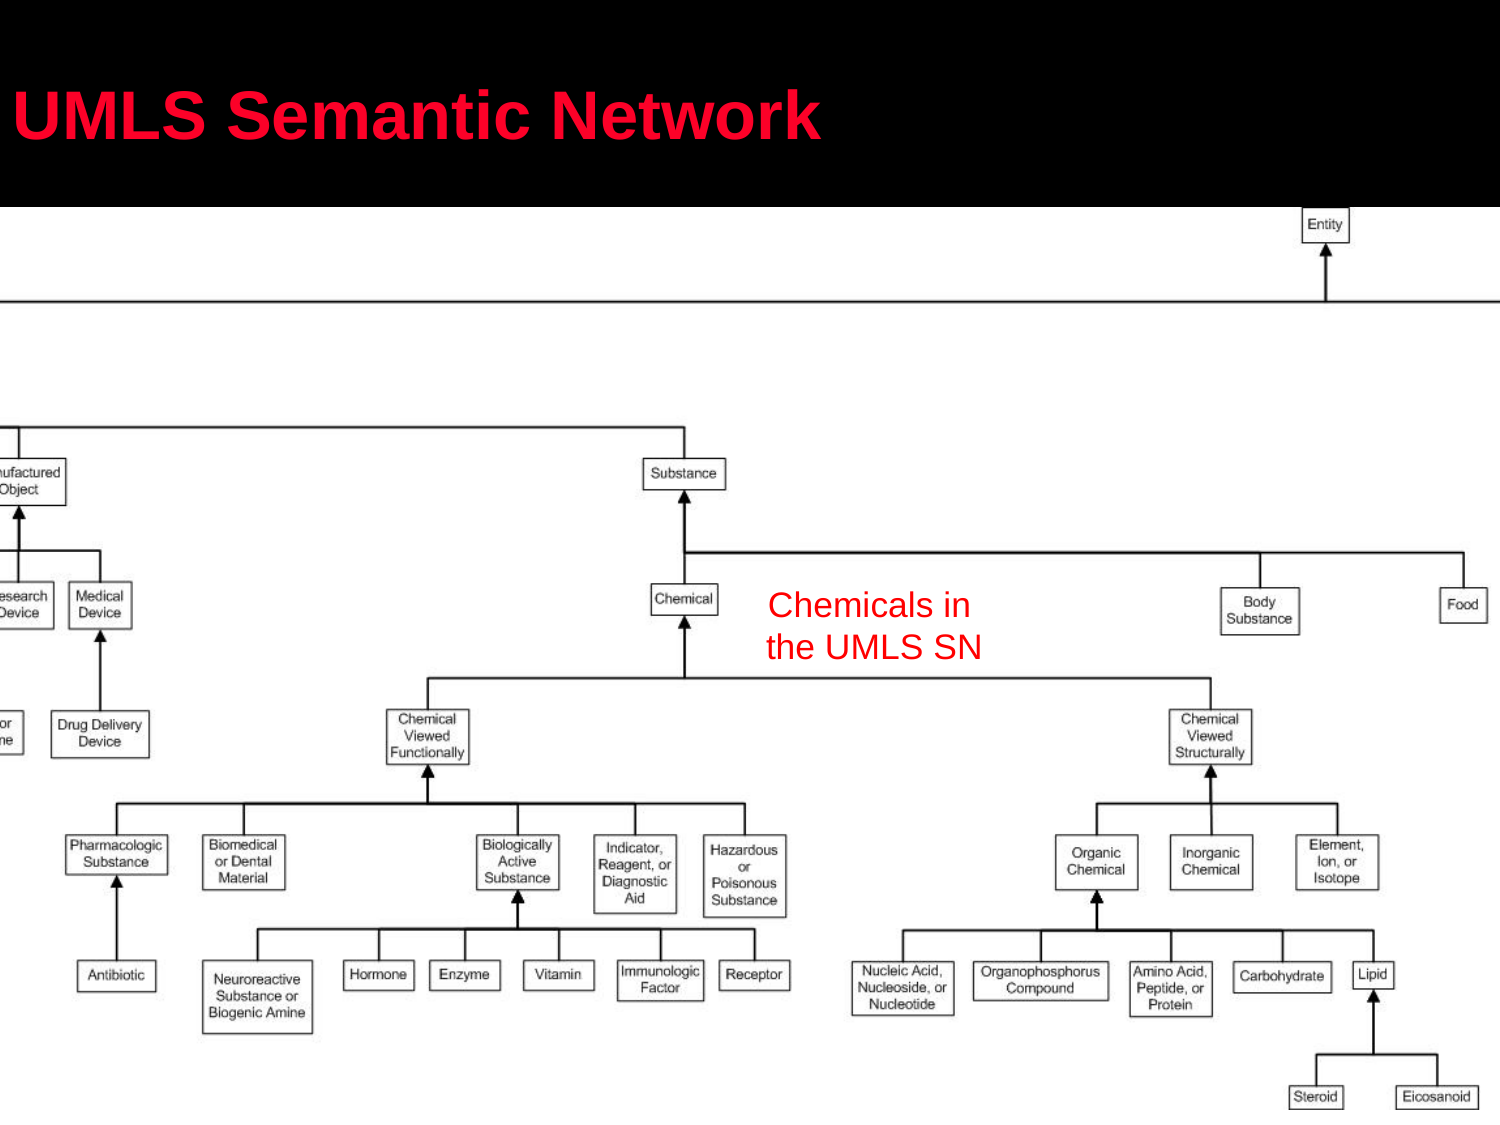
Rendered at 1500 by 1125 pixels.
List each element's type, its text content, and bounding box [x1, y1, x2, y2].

title UMLS Semantic Network [0, 0, 1500, 204]
picture [0, 207, 1500, 1110]
